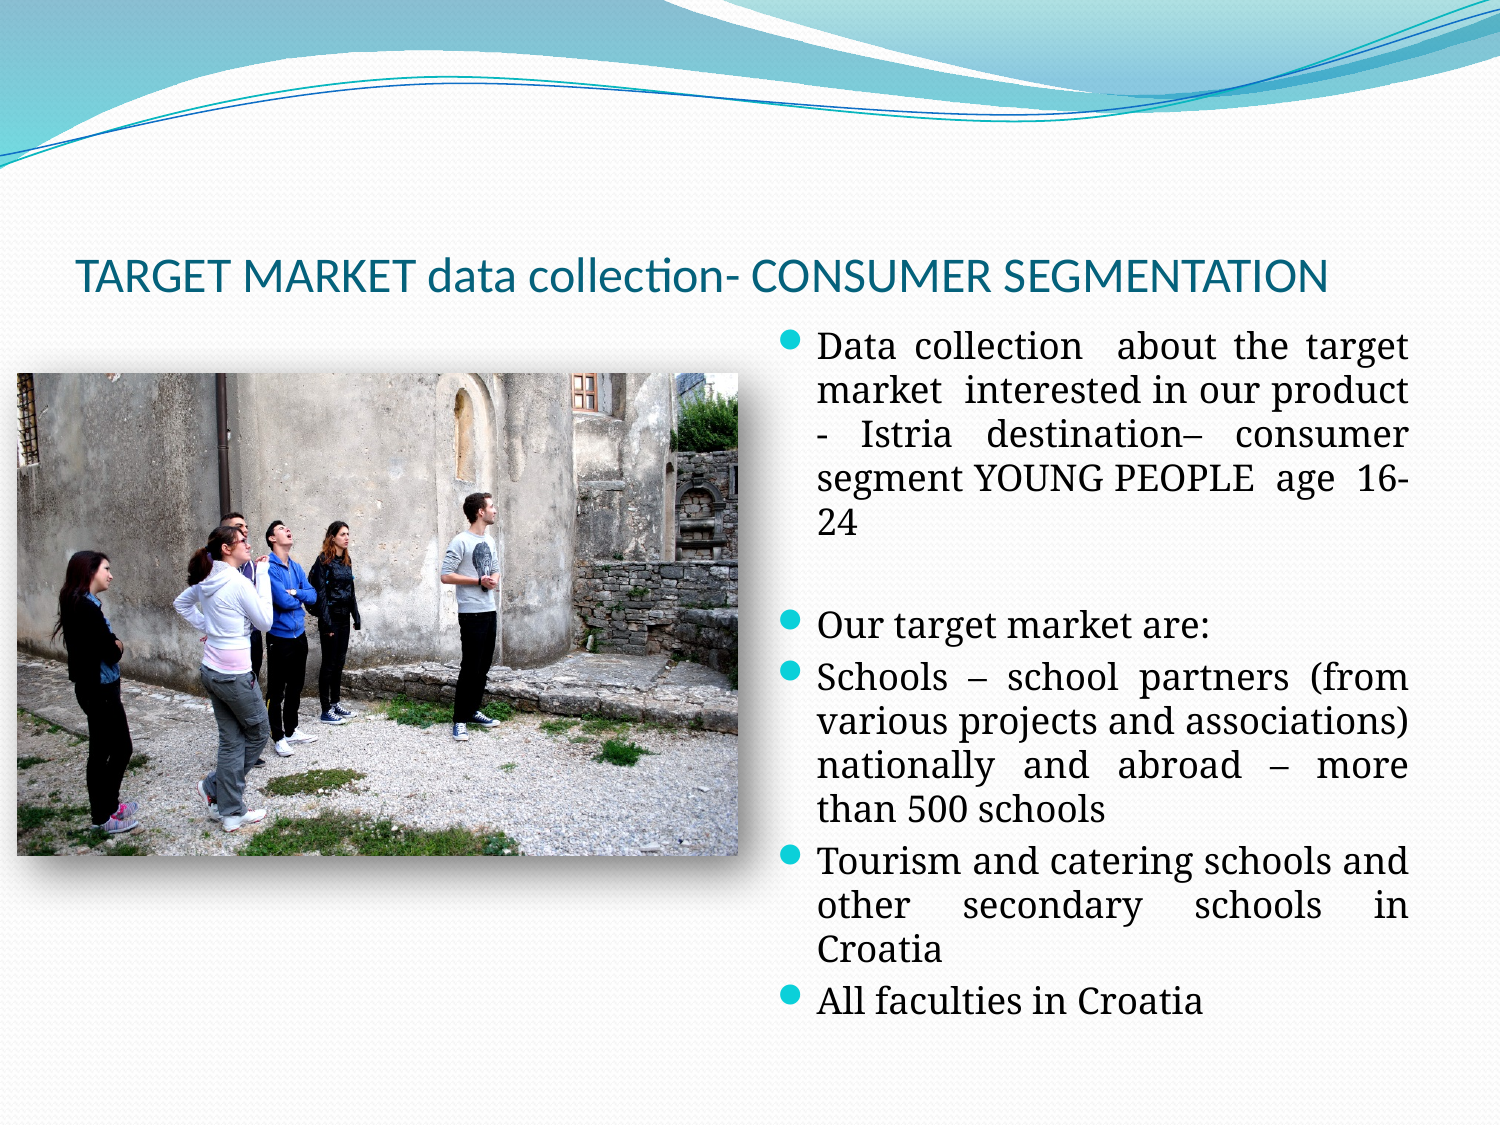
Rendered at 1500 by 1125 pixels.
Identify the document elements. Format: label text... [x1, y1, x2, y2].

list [17, 373, 738, 856]
list Data collection about the target market interested in our product - Istria destination– consumer segment YOUNG PEOPLE age 16-24 Our target market are: Schools – school partners (from various projects and associations) nationally and abroad – more than 500 schools Tourism and catering schools and other secondary schools in Croatia All faculties in Croatia [762, 314, 1425, 1043]
title TARGET MARKET data collection- CONSUMER SEGMENTATION [75, 115, 1425, 303]
